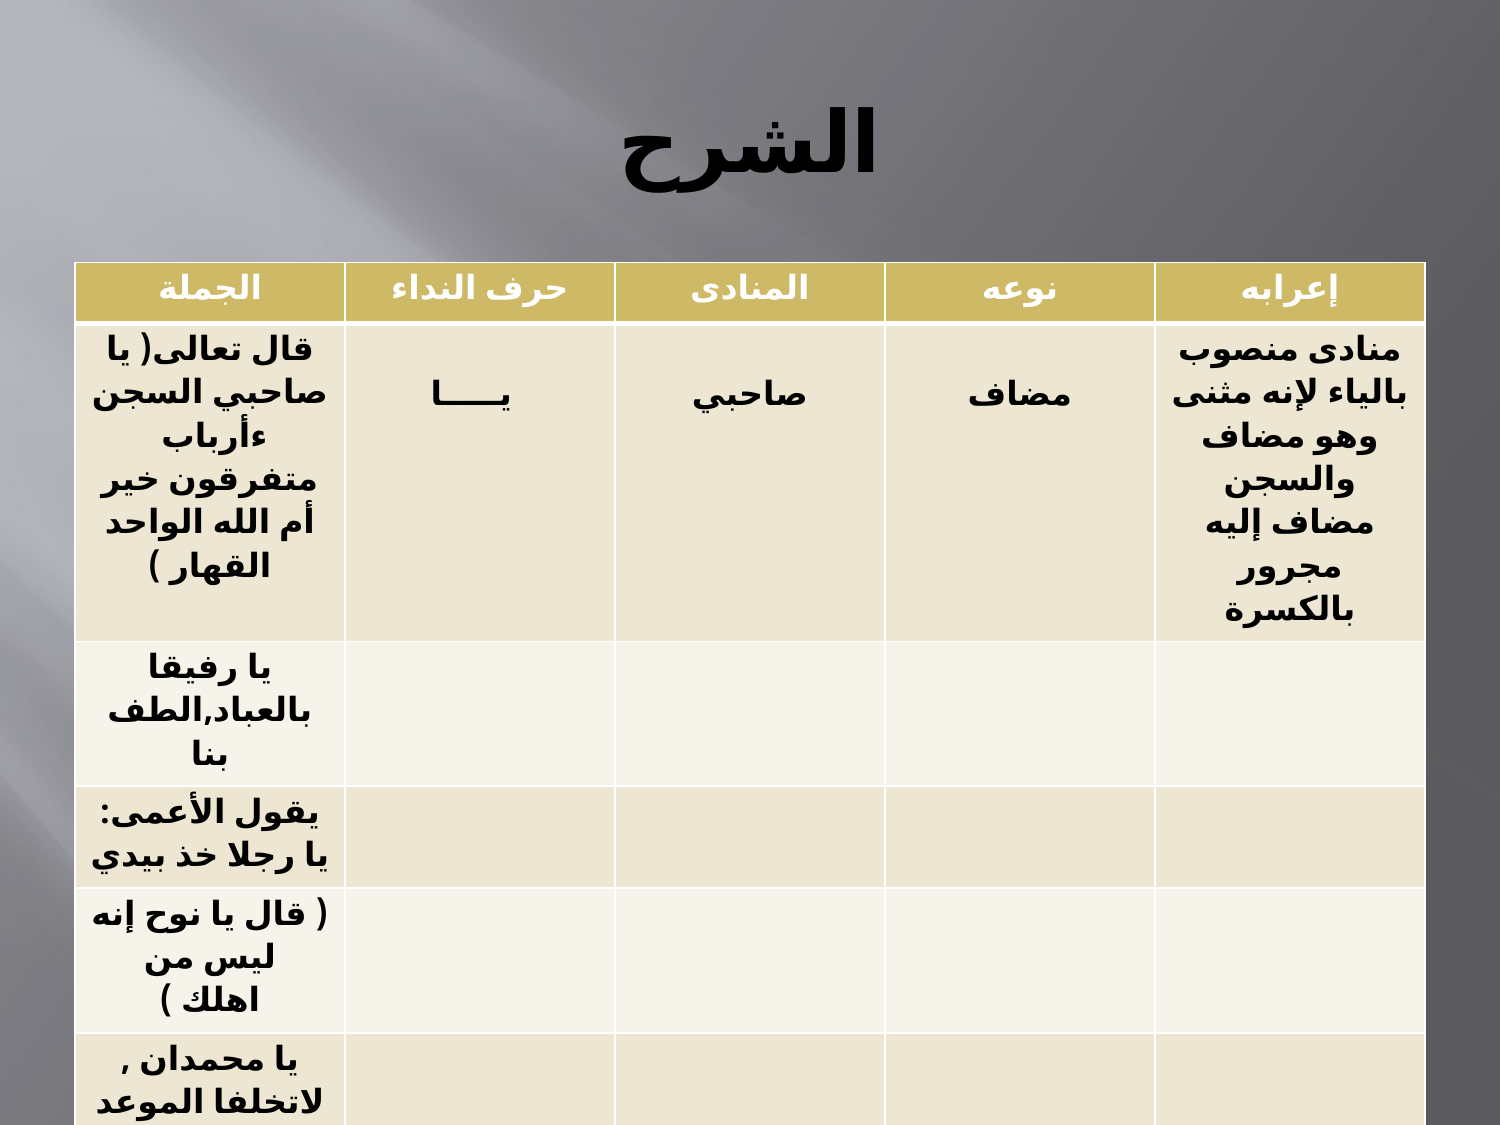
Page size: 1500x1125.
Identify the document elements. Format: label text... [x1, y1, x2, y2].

table_cell [886, 1034, 1154, 1125]
table_cell منادى منصوب بالياء لإنه مثنى وهو مضاف والسجن مضاف إليه مجرور بالكسرة [1156, 326, 1424, 641]
title الشرح [75, 45, 1425, 233]
table_cell [346, 889, 614, 1032]
table_header المنادى [616, 263, 884, 321]
table_cell قال تعالى( يا صاحبي السجن ءأرباب متفرقون خير أم الله الواحد القهار ) [76, 326, 344, 641]
table_cell [1156, 787, 1424, 887]
table_cell [616, 642, 884, 785]
table_cell [346, 1034, 614, 1125]
table_cell يا محمدان , لاتخلفا الموعد [76, 1034, 344, 1125]
table_cell [1156, 1034, 1424, 1125]
table_cell صاحبي [616, 326, 884, 641]
table_cell يقول الأعمى: يا رجلا خذ بيدي [76, 787, 344, 887]
table_cell [616, 787, 884, 887]
table_cell [886, 787, 1154, 887]
table_cell [886, 889, 1154, 1032]
table_cell [346, 642, 614, 785]
table_cell [886, 642, 1154, 785]
table_header نوعه [886, 263, 1154, 321]
table_header إعرابه [1156, 263, 1424, 321]
table_cell مضاف [886, 326, 1154, 641]
table_cell يـــــا [346, 326, 614, 641]
table_cell [616, 889, 884, 1032]
table_cell [616, 1034, 884, 1125]
table_cell يا رفيقا بالعباد,الطف بنا [76, 642, 344, 785]
table_header حرف النداء [346, 263, 614, 321]
table_cell [1156, 889, 1424, 1032]
table_cell ( قال يا نوح إنه ليس من اهلك ) [76, 889, 344, 1032]
table_cell [346, 787, 614, 887]
table_header الجملة [76, 263, 344, 321]
table_cell [1156, 642, 1424, 785]
